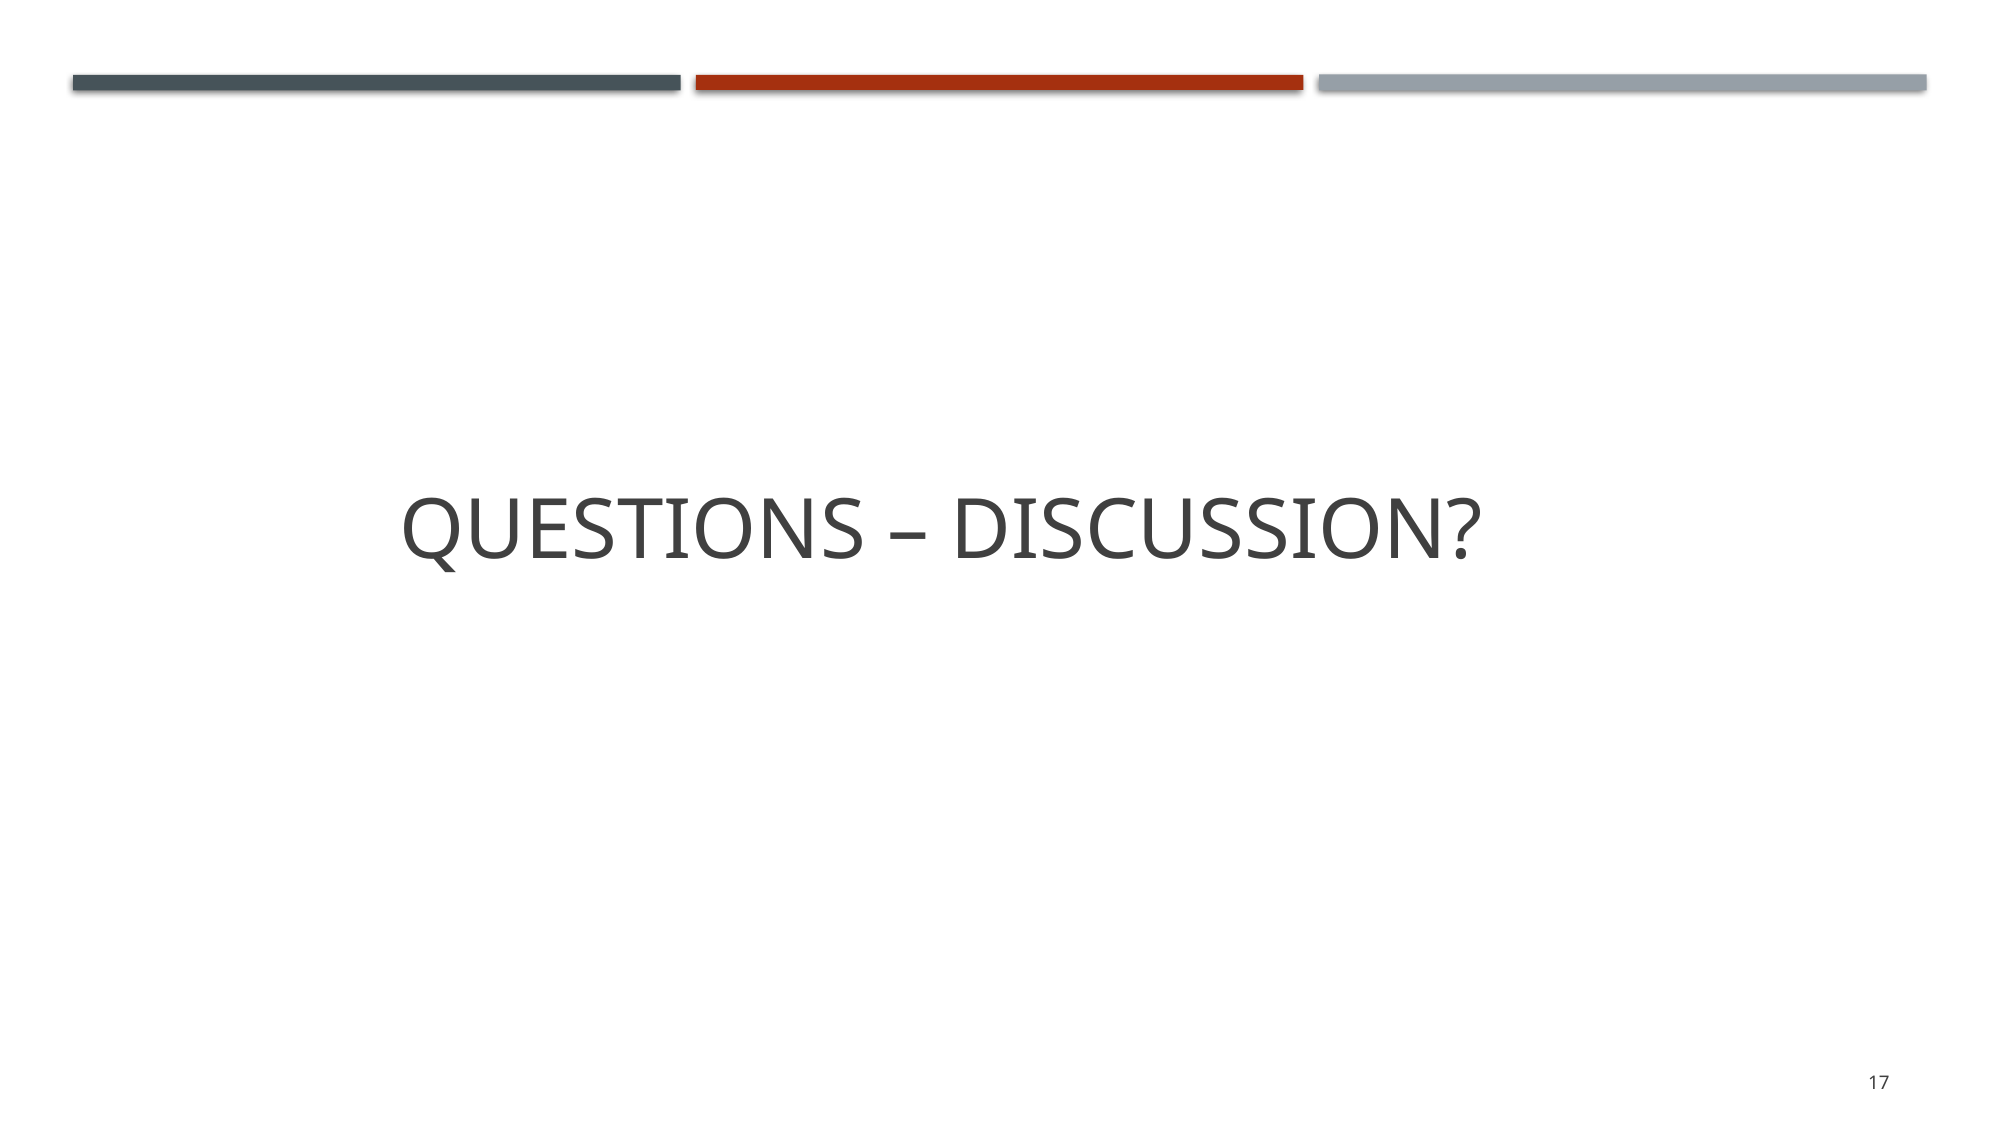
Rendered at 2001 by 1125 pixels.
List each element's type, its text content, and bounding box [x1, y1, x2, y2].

slide_number 17 [1732, 1053, 1905, 1114]
title Questions – Discussion? [334, 464, 1550, 583]
